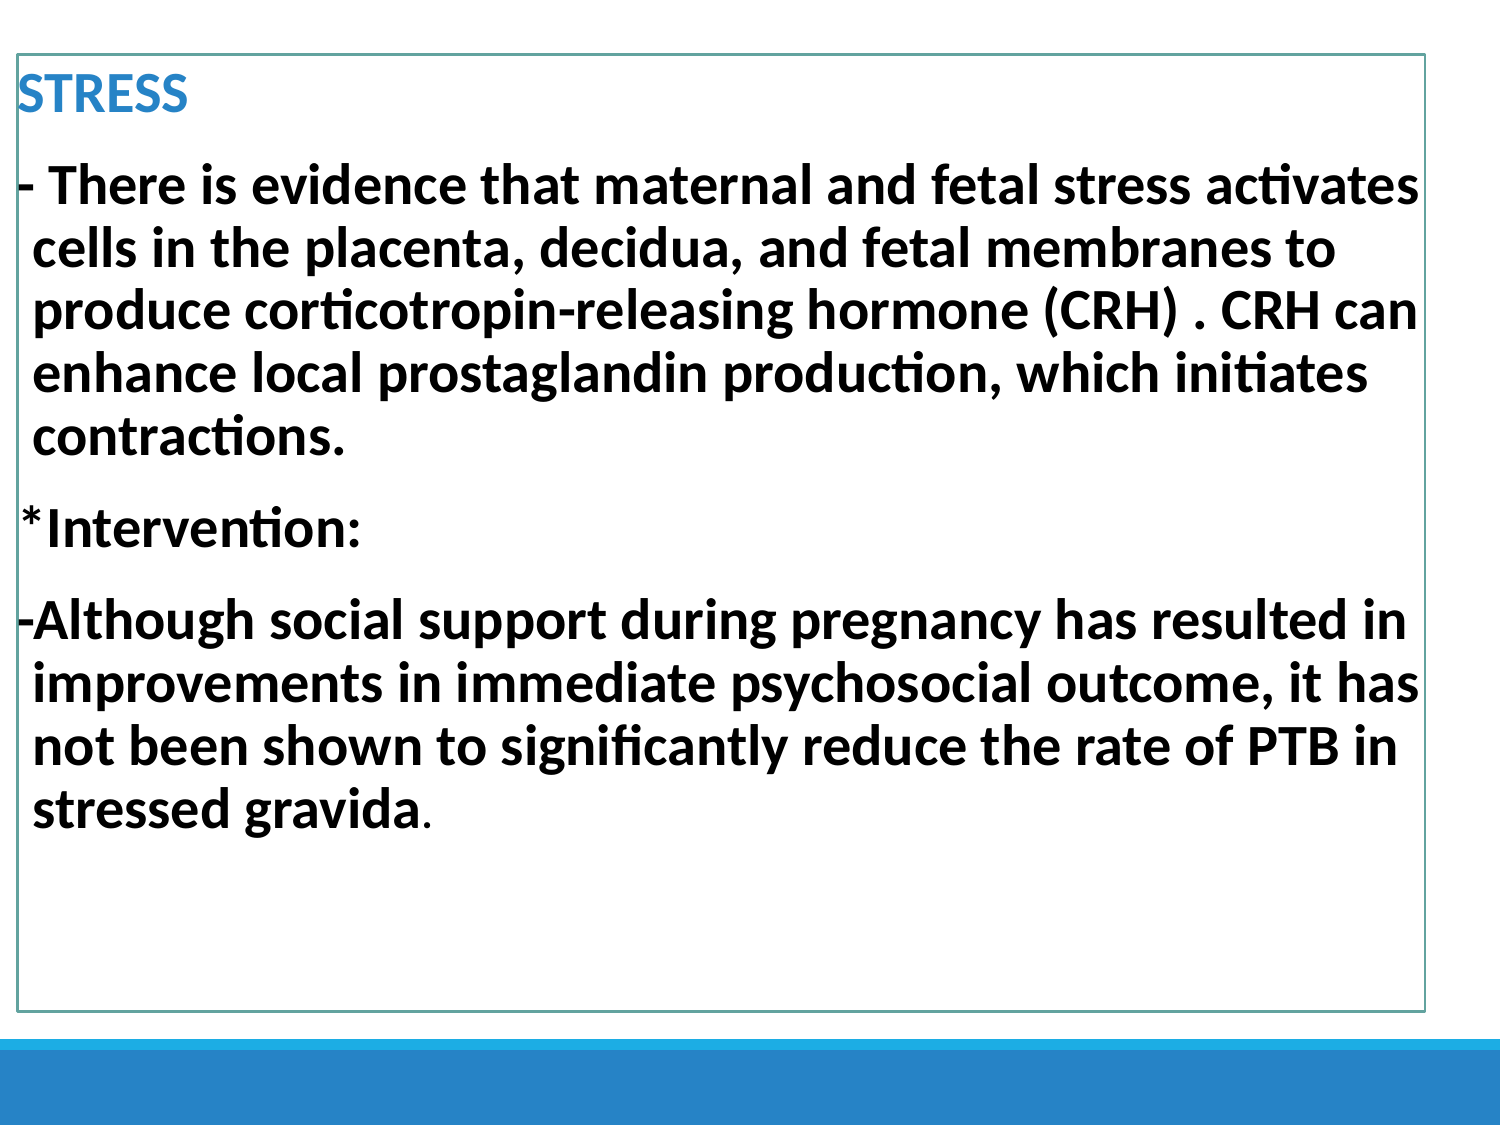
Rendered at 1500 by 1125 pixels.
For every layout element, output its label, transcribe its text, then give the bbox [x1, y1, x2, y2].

list STRESS - There is evidence that maternal and fetal stress activates cells in the placenta, decidua, and fetal membranes to produce corticotropin-releasing hormone (CRH) . CRH can enhance local prostaglandin production, which initiates contractions. *Intervention: -Although social support during pregnancy has resulted in improvements in immediate psychosocial outcome, it has not been shown to significantly reduce the rate of PTB in stressed gravida. [16, 53, 1426, 1013]
